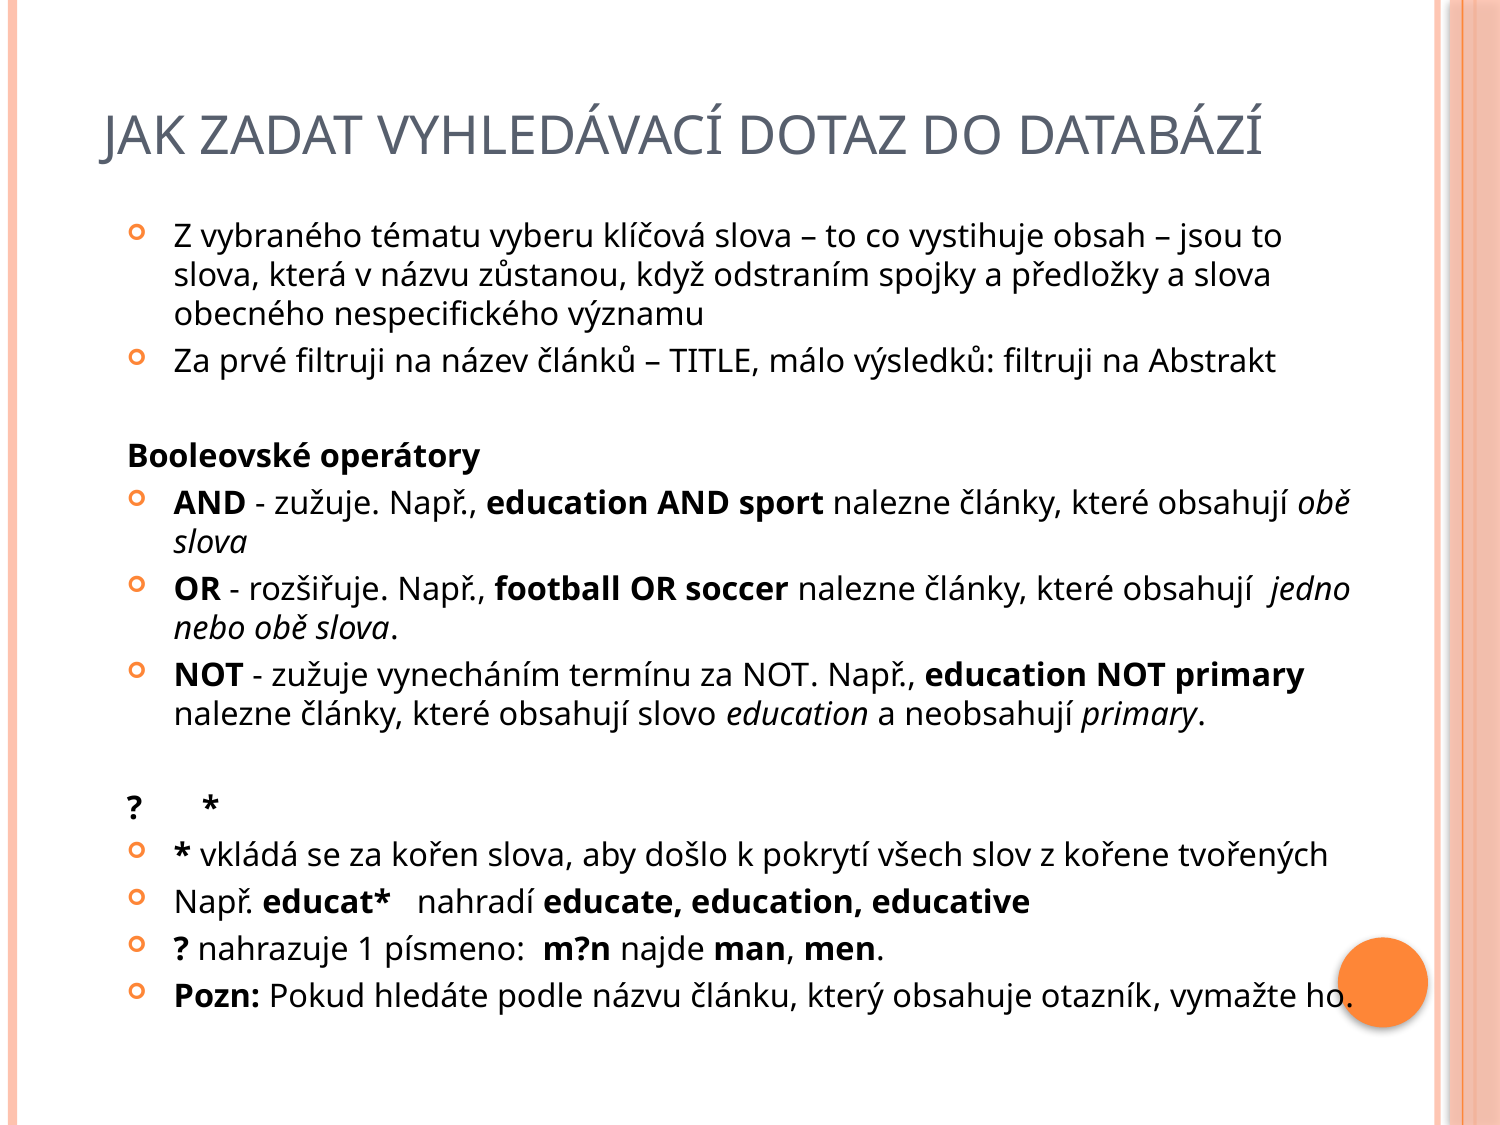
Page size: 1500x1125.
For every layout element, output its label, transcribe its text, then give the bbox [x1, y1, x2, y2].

title Jak zadat vyhledávací dotaz do databází [88, 45, 1425, 173]
list Z vybraného tématu vyberu klíčová slova – to co vystihuje obsah – jsou to slova, která v názvu zůstanou, když odstraním spojky a předložky a slova obecného nespecifického významu Za prvé filtruji na název článků – TITLE, málo výsledků: filtruji na Abstrakt Booleovské operátory AND - zužuje. Např., education AND sport nalezne články, které obsahují obě slova OR - rozšiřuje. Např., football OR soccer nalezne články, které obsahují jedno nebo obě slova. NOT - zužuje vynecháním termínu za NOT. Např., education NOT primary nalezne články, které obsahují slovo education a neobsahují primary. ? * * vkládá se za kořen slova, aby došlo k pokrytí všech slov z kořene tvořených Např. educat* nahradí educate, education, educative ? nahrazuje 1 písmeno: m?n najde man, men. Pozn: Pokud hledáte podle názvu článku, který obsahuje otazník, vymažte ho. [112, 208, 1388, 1035]
